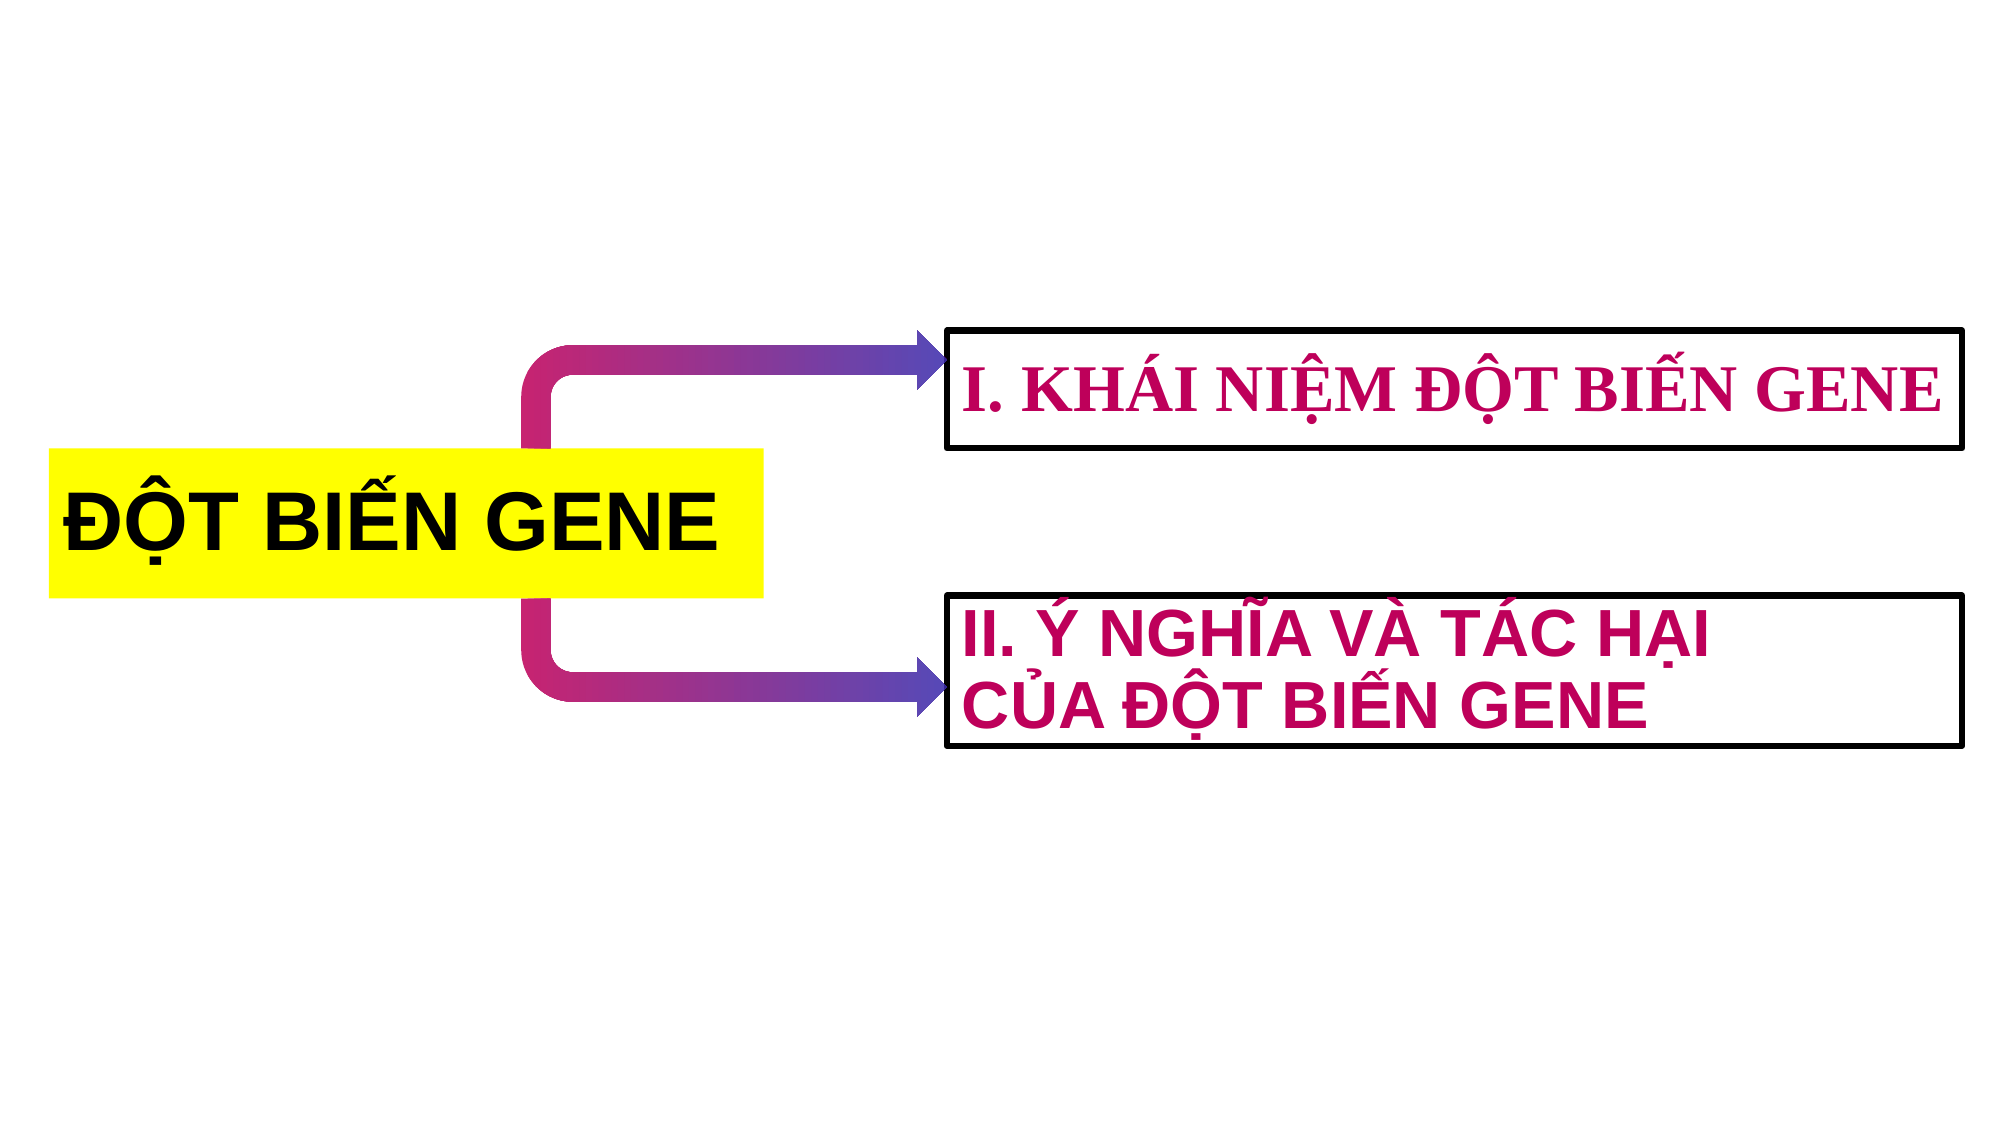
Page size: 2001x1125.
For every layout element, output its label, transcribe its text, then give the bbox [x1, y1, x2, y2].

text_box ĐỘT BIẾN GENE [48, 448, 764, 599]
text_box II. Ý NGHĨA VÀ TÁC HẠI CỦA ĐỘT BIẾN GENE [946, 595, 1962, 746]
text_box [520, 597, 949, 719]
title I. KHÁI NIỆM ĐỘT BIẾN GENE [946, 330, 1963, 449]
text_box [520, 327, 949, 450]
